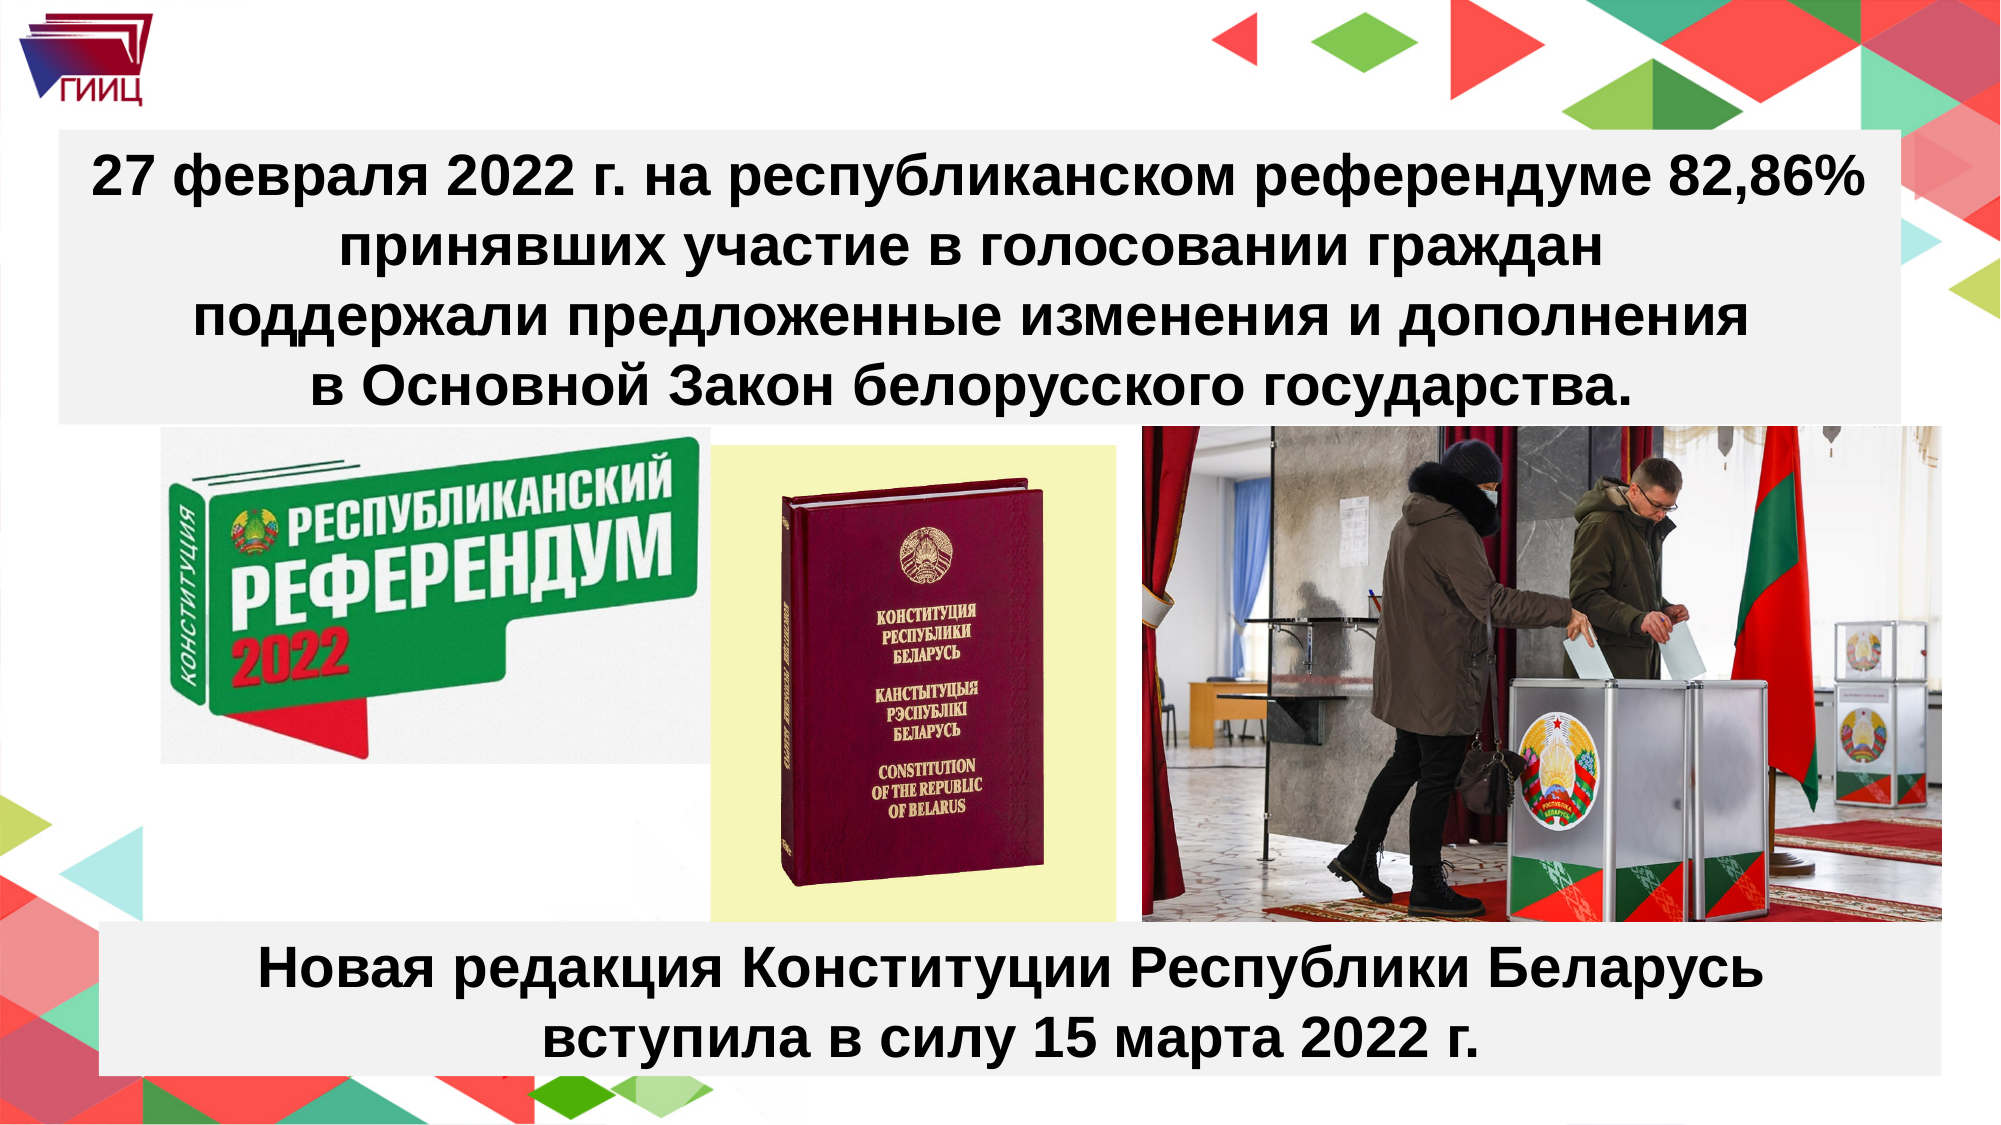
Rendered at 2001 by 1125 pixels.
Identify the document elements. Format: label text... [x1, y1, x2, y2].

text_box Новая редакция Конституции Республики Беларусь вступила в силу 15 марта 2022 г. [98, 921, 1942, 1077]
picture [0, 0, 2001, 1125]
text_box 27 февраля 2022 г. на республиканском референдуме 82,86% принявших участие в голосовании граждан поддержали предложенные изменения и дополнения в Основной Закон белорусского государства. [58, 129, 1902, 425]
